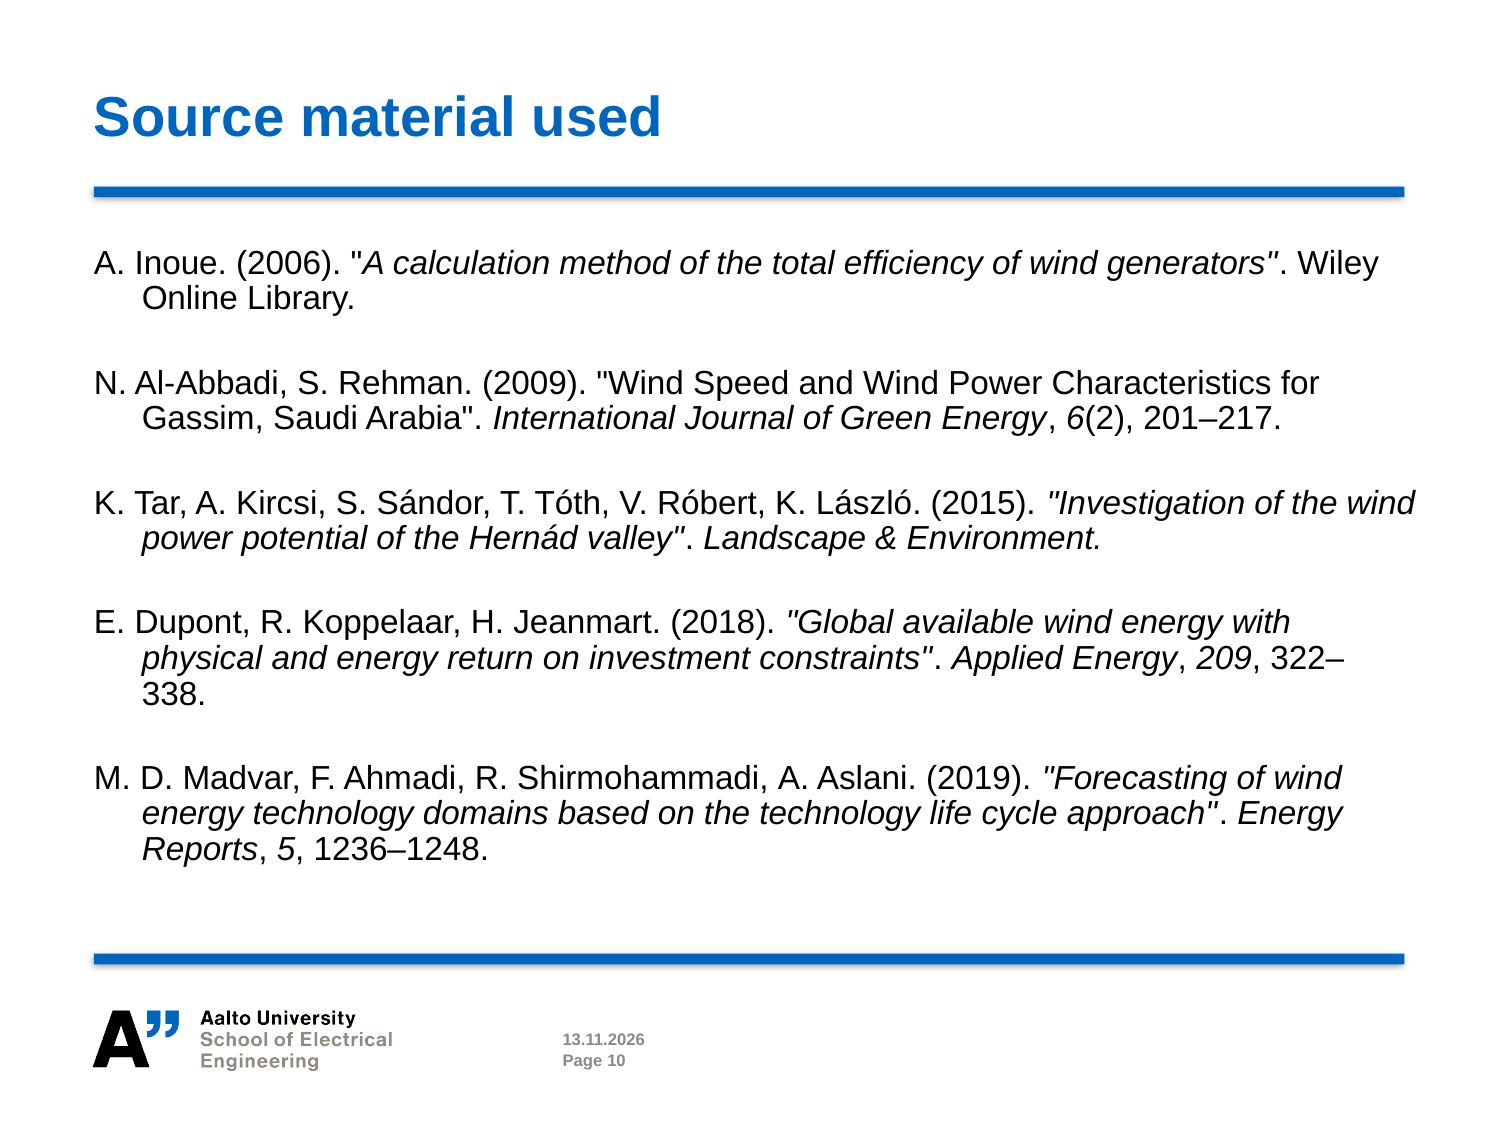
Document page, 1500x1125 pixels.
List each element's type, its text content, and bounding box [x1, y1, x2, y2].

list A. Inoue. (2006). "A calculation method of the total efficiency of wind generators". Wiley Online Library. N. Al-Abbadi, S. Rehman. (2009). "Wind Speed and Wind Power Characteristics for Gassim, Saudi Arabia". International Journal of Green Energy, 6(2), 201–217. K. Tar, A. Kircsi, S. Sándor, T. Tóth, V. Róbert, K. László. (2015). "Investigation of the wind power potential of the Hernád valley". Landscape & Environment. E. Dupont, R. Koppelaar, H. Jeanmart. (2018). "Global available wind energy with physical and energy return on investment constraints". Applied Energy, 209, 322–338. M. D. Madvar, F. Ahmadi, R. Shirmohammadi, A. Aslani. (2019). "Forecasting of wind energy technology domains based on the technology life cycle approach". Energy Reports, 5, 1236–1248. [93, 245, 1417, 925]
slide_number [562, 1029, 816, 1050]
slide_number Page 10 [562, 1050, 816, 1071]
title Source material used [93, 80, 1369, 228]
picture [35, 953, 449, 1125]
